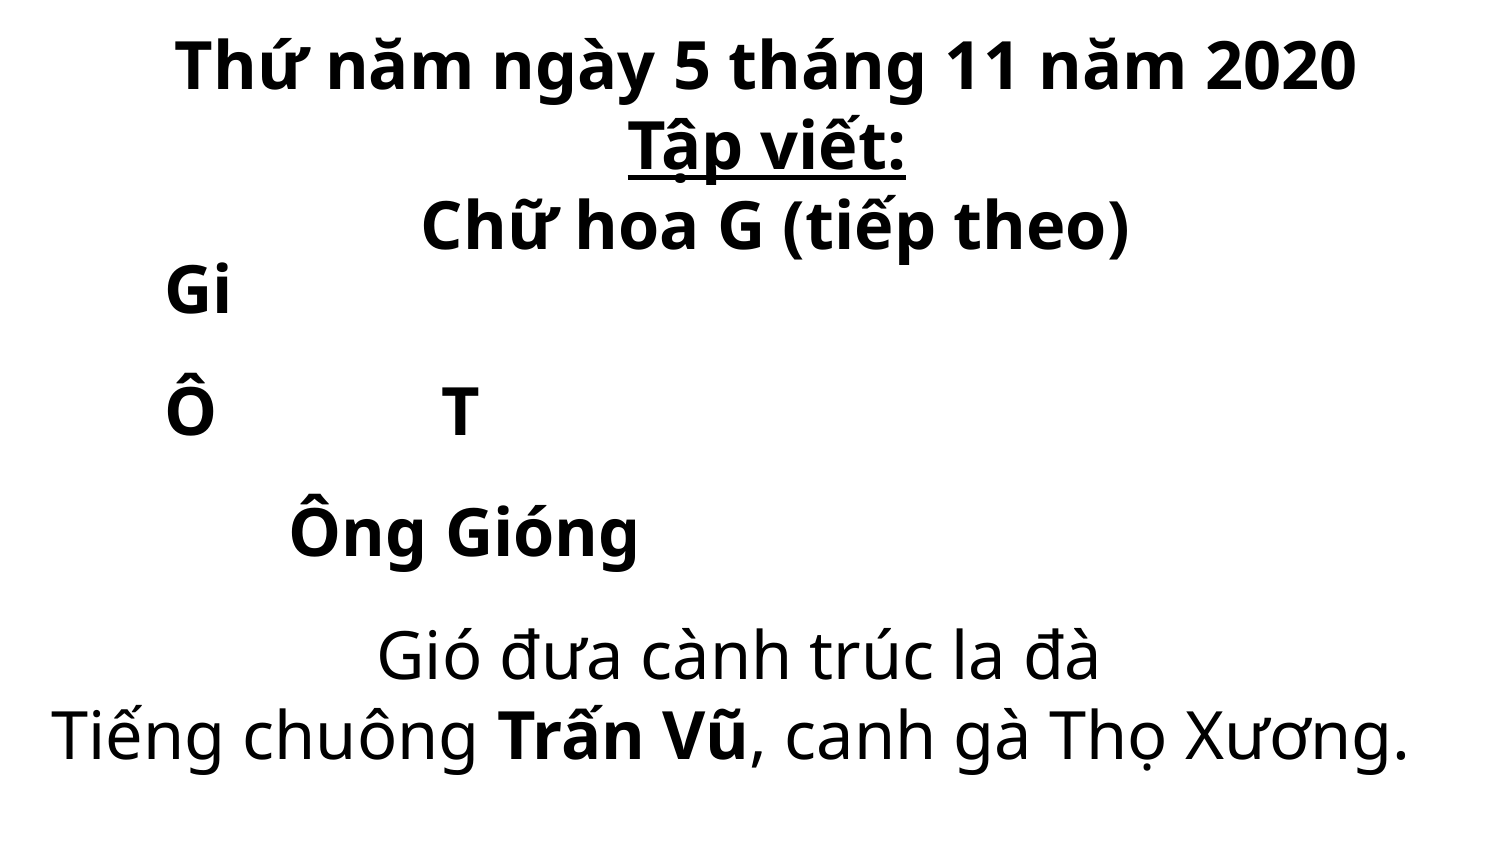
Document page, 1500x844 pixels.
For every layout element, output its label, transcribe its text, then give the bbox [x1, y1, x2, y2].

text_box Thứ năm ngày 5 tháng 11 năm 2020 Tập viết: Chữ hoa G (tiếp theo) [160, 15, 1392, 271]
text_box Ô T [149, 360, 1500, 456]
text_box Gió đưa cành trúc la đà Tiếng chuông Trấn Vũ, canh gà Thọ Xương. [0, 605, 1463, 781]
text_box Ông Gióng [273, 482, 1122, 578]
text_box Gi [149, 238, 1500, 334]
